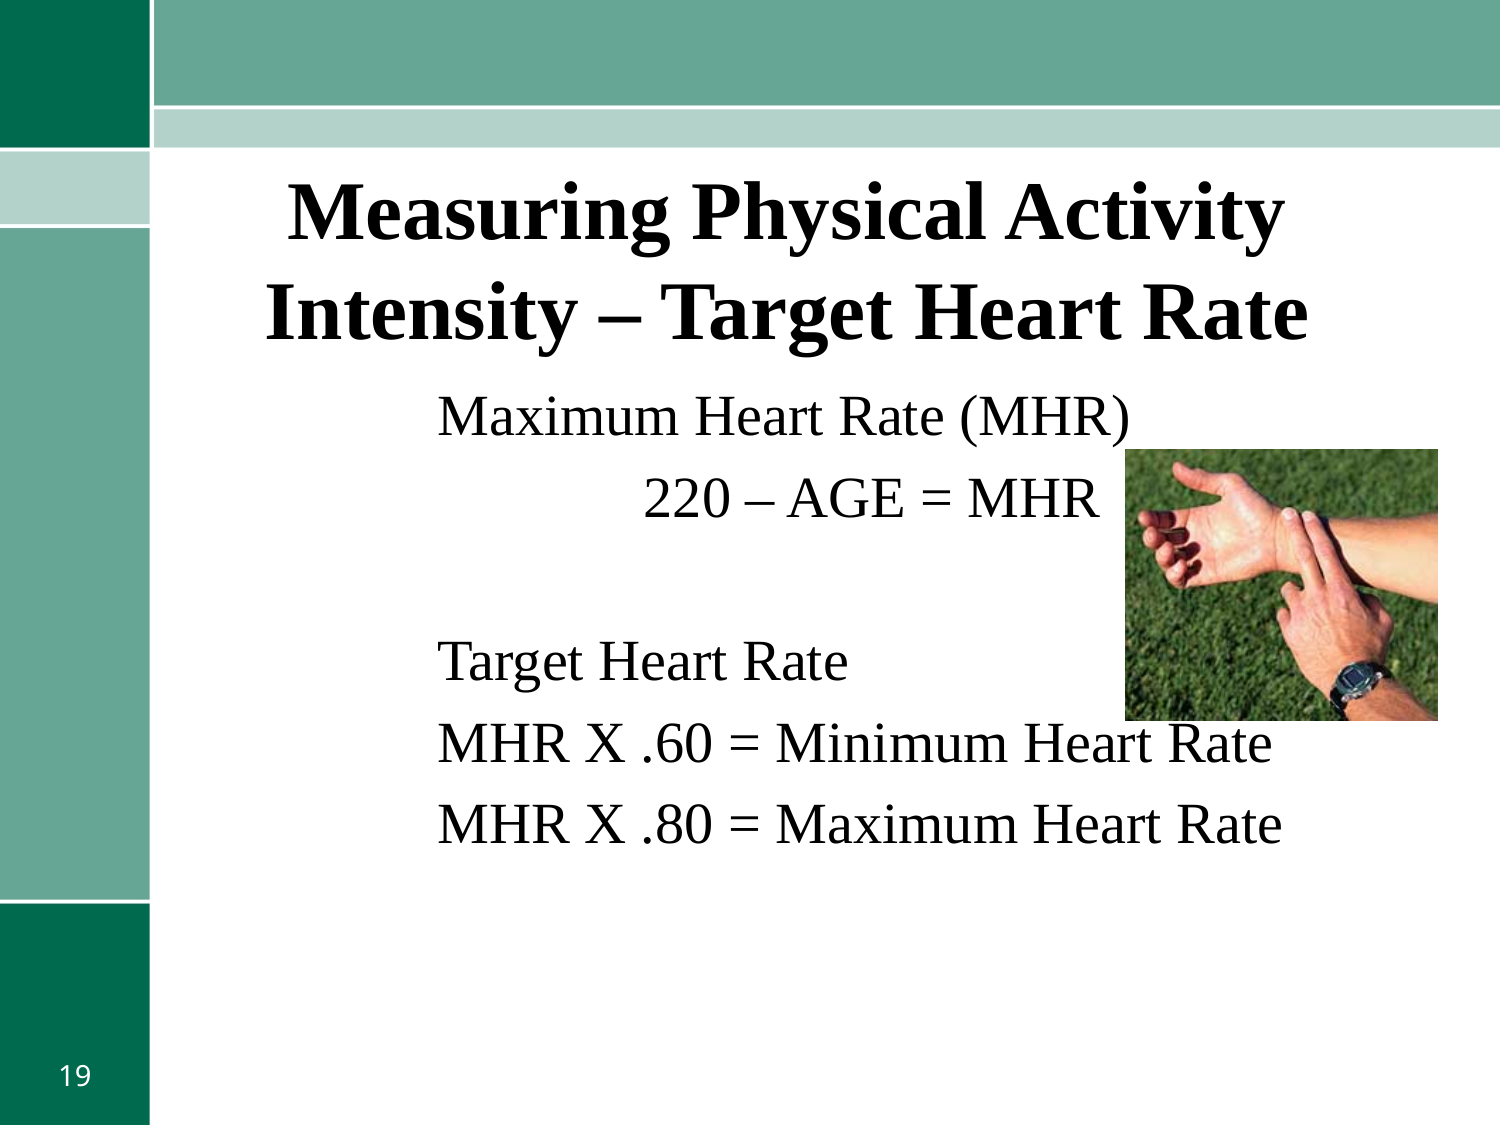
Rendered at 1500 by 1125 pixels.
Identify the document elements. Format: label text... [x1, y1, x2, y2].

picture [0, 0, 1500, 1125]
title Measuring Physical Activity Intensity – Target Heart Rate [150, 149, 1425, 363]
list Maximum Heart Rate (MHR) 220 – AGE = MHR Target Heart Rate MHR X .60 = Minimum Heart Rate MHR X .80 = Maximum Heart Rate [422, 369, 1363, 1074]
